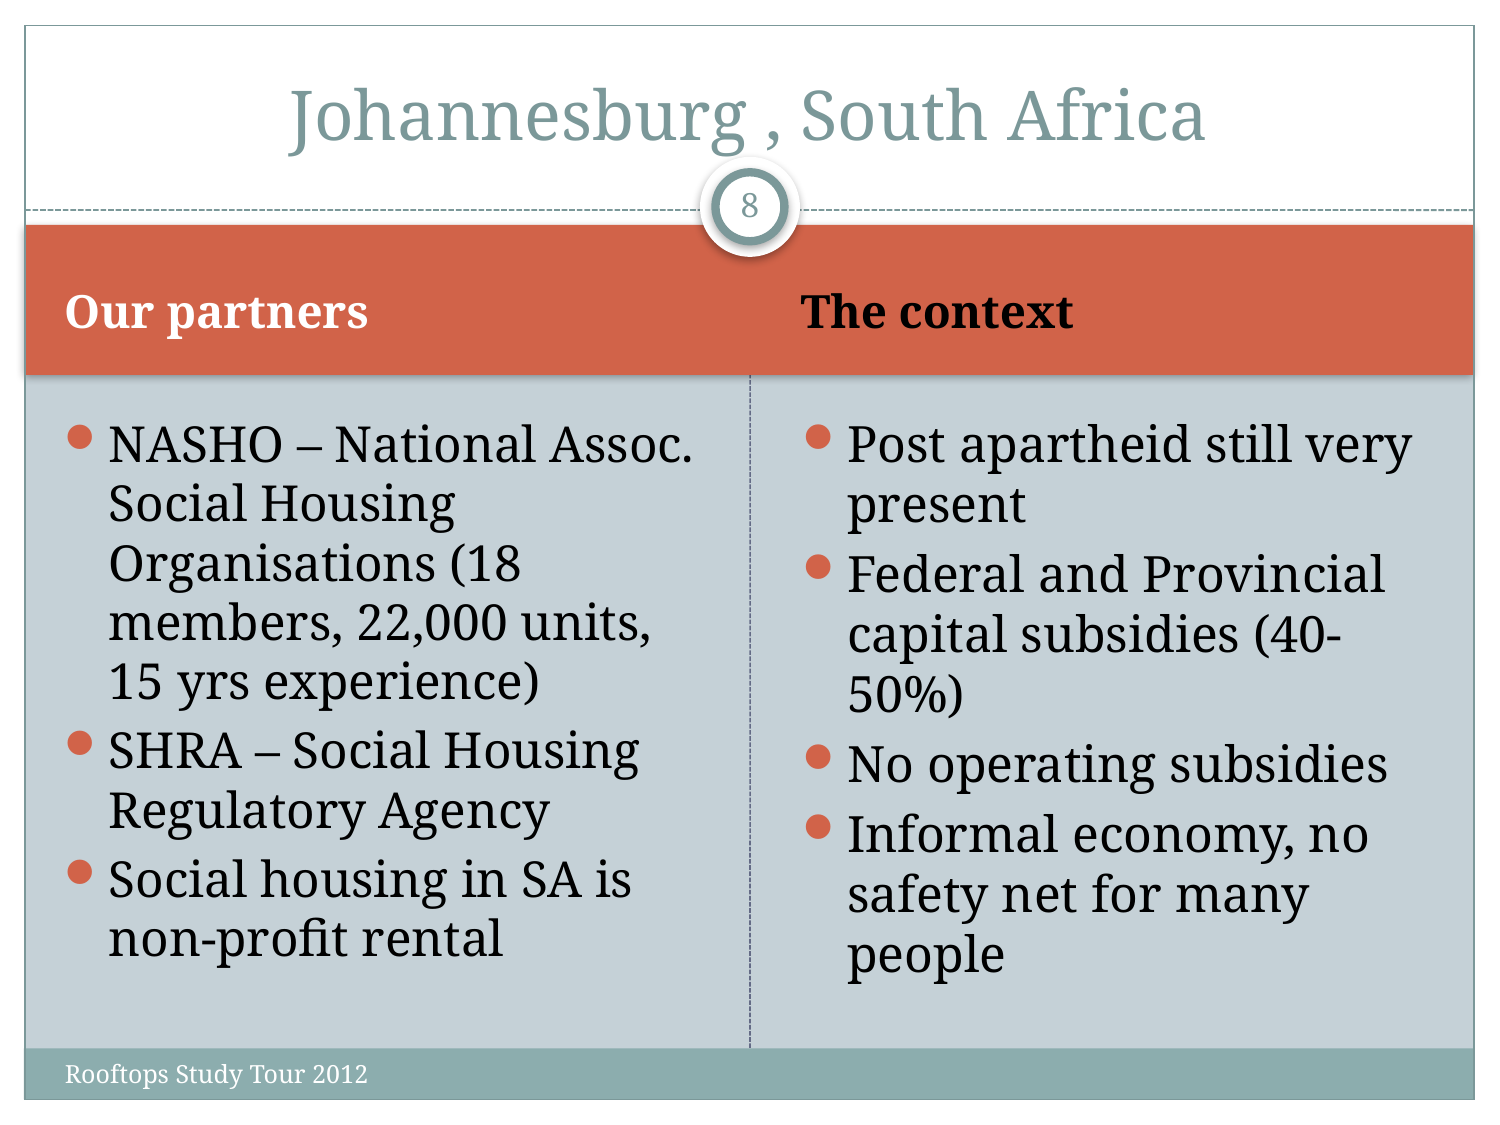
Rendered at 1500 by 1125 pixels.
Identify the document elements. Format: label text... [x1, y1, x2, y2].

list The context [785, 249, 1450, 371]
list Post apartheid still very present Federal and Provincial capital subsidies (40-50%) No operating subsidies Informal economy, no safety net for many people [787, 405, 1450, 1033]
list NASHO – National Assoc. Social Housing Organisations (18 members, 22,000 units, 15 yrs experience) SHRA – Social Housing Regulatory Agency Social housing in SA is non-profit rental [49, 405, 713, 1032]
list Our partners [48, 249, 714, 371]
title Johannesburg , South Africa [49, 37, 1450, 162]
slide_number 8 [712, 171, 788, 244]
footer Rooftops Study Tour 2012 [50, 1051, 638, 1112]
